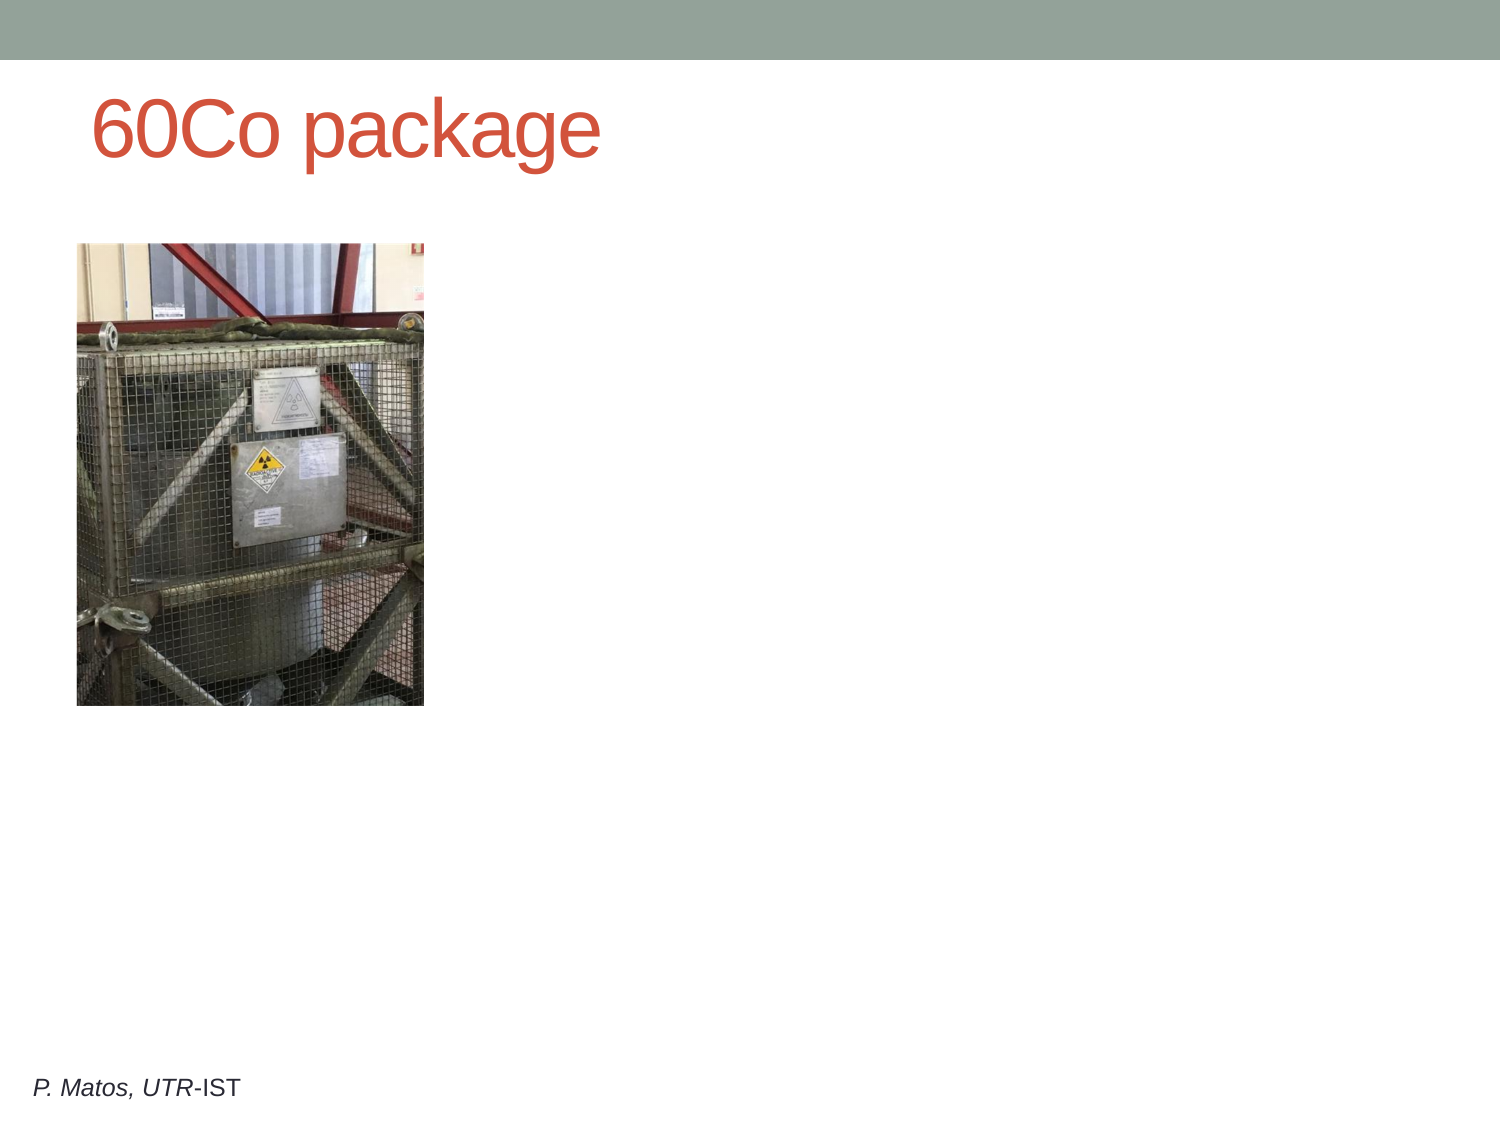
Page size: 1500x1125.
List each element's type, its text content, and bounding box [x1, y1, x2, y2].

picture [18, 244, 482, 705]
title 60Co package [75, 42, 1425, 206]
text_box P. Matos, UTR-IST [18, 1064, 257, 1110]
